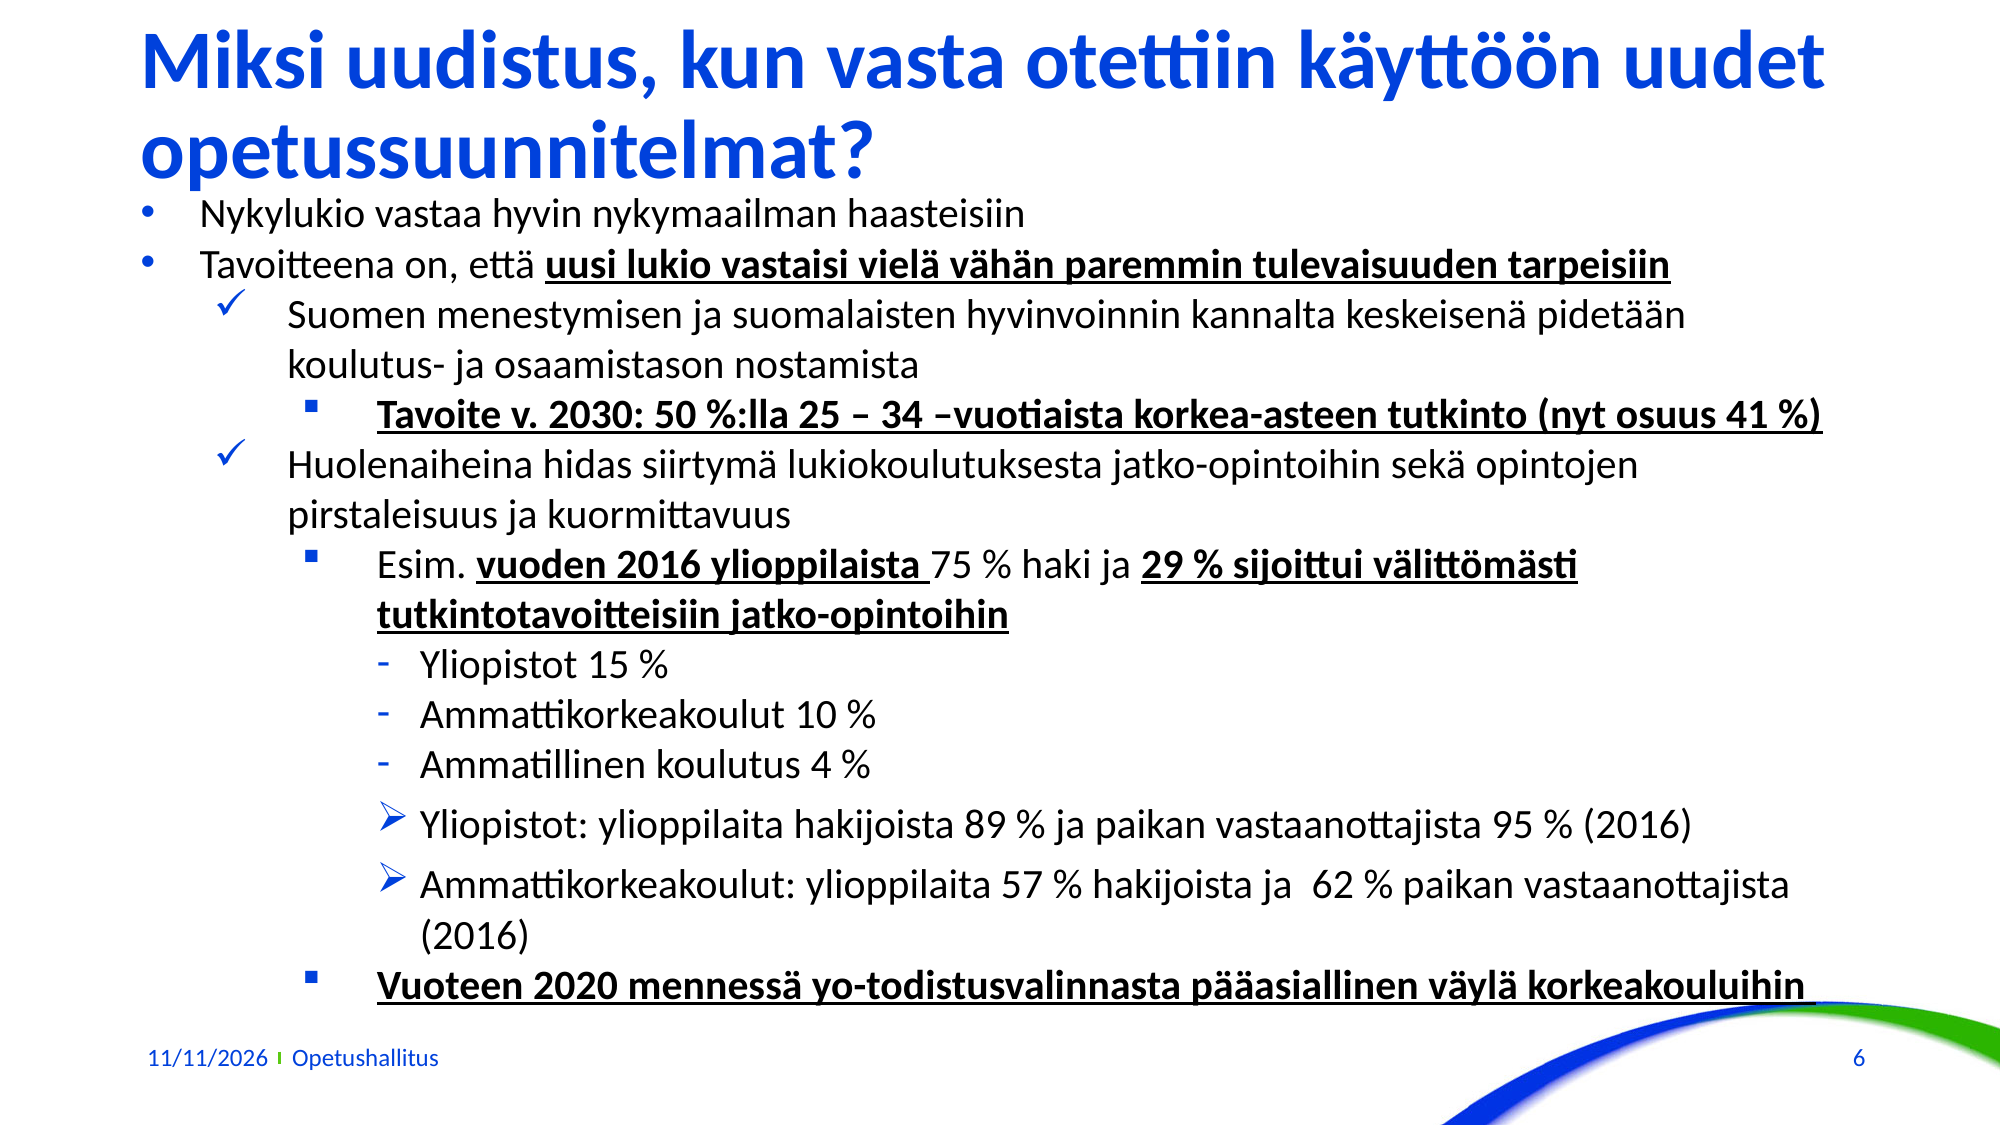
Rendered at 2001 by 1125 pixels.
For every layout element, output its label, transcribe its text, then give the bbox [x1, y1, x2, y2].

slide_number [147, 1034, 292, 1078]
slide_number 6 [1731, 1034, 1866, 1078]
footer Opetushallitus [292, 1034, 1003, 1078]
list Nykylukio vastaa hyvin nykymaailman haasteisiin Tavoitteena on, että uusi lukio vastaisi vielä vähän paremmin tulevaisuuden tarpeisiin Suomen menestymisen ja suomalaisten hyvinvoinnin kannalta keskeisenä pidetään koulutus- ja osaamistason nostamista Tavoite v. 2030: 50 %:lla 25 – 34 –vuotiaista korkea-asteen tutkinto (nyt osuus 41 %) Huolenaiheina hidas siirtymä lukiokoulutuksesta jatko-opintoihin sekä opintojen pirstaleisuus ja kuormittavuus Esim. vuoden 2016 ylioppilaista 75 % haki ja 29 % sijoittui välittömästi tutkintotavoitteisiin jatko-opintoihin Yliopistot 15 % Ammattikorkeakoulut 10 % Ammatillinen koulutus 4 % Yliopistot: ylioppilaita hakijoista 89 % ja paikan vastaanottajista 95 % (2016) Ammattikorkeakoulut: ylioppilaita 57 % hakijoista ja 62 % paikan vastaanottajista (2016) Vuoteen 2020 mennessä yo-todistusvalinnasta pääasiallinen väylä korkeakouluihin [125, 178, 1839, 840]
title Miksi uudistus, kun vasta otettiin käyttöön uudet opetussuunnitelmat? [125, 9, 1851, 227]
picture [1393, 979, 2000, 1125]
